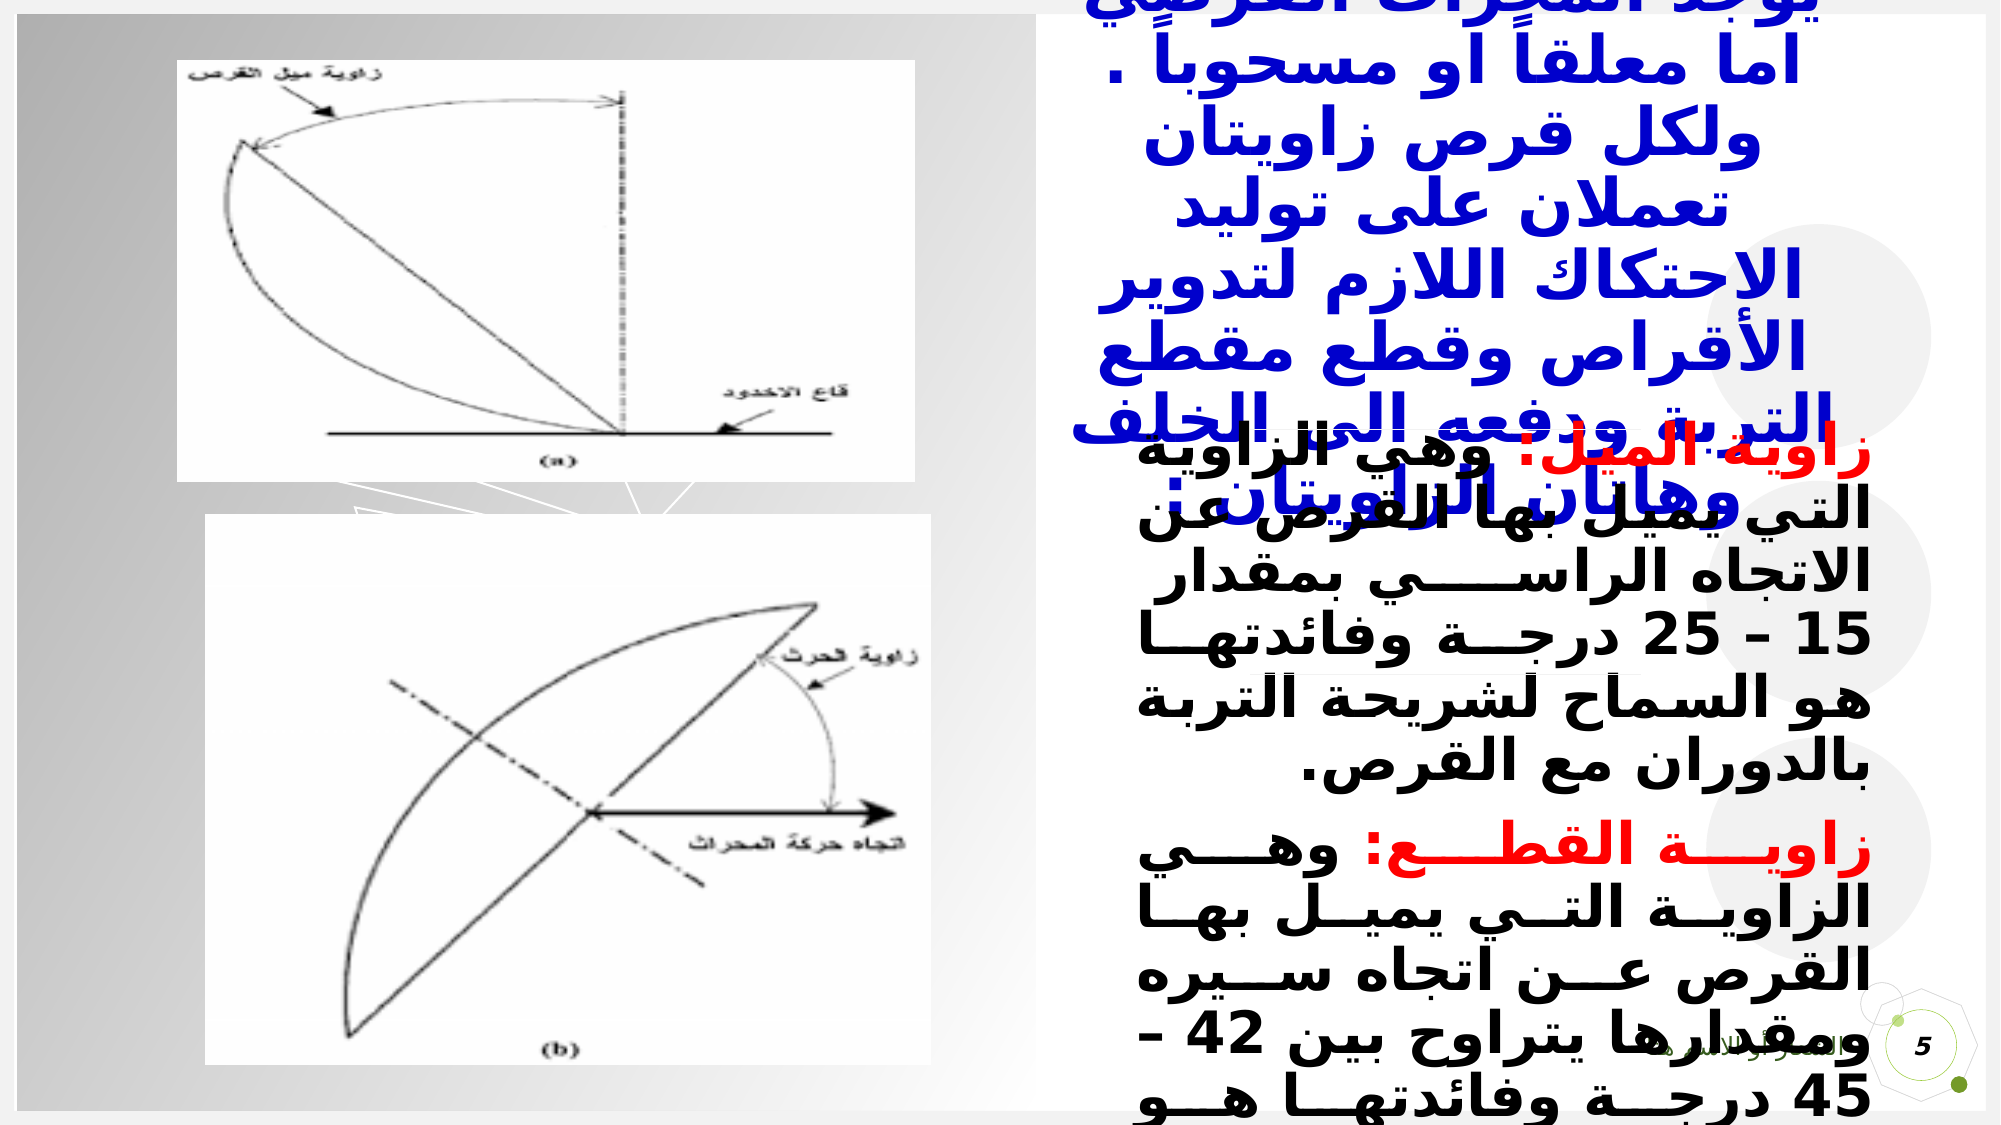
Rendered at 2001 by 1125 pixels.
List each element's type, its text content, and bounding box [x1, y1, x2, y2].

list زاوية الميل: وهي الزاوية التي يميل بها القرص عن الاتجاه الراسي بمقدار 15 – 25 درجة وفائدتها هو السماح لشريحة التربة بالدوران مع القرص. زاوية القطع: وهي الزاوية التي يميل بها القرص عن اتجاه سيره ومقدارها يتراوح بين 42 – 45 درجة وفائدتها هو الحصول على اكبر عرض قاطع للتربة وباقل ما يمكن من المقاومة. [1136, 415, 1874, 487]
picture [205, 514, 931, 1065]
title يوجد المحراث القرصي اما معلقاً او مسحوباً . ولكل قرص زاويتان تعملان على توليد الاحتكاك اللازم لتدوير الأقراص وقطع مقطع التربة ودفعه الى الخلف وهاتان الزاويتان : [1067, 205, 1840, 277]
slide_number 5 [1885, 1009, 1957, 1081]
picture [177, 60, 915, 482]
